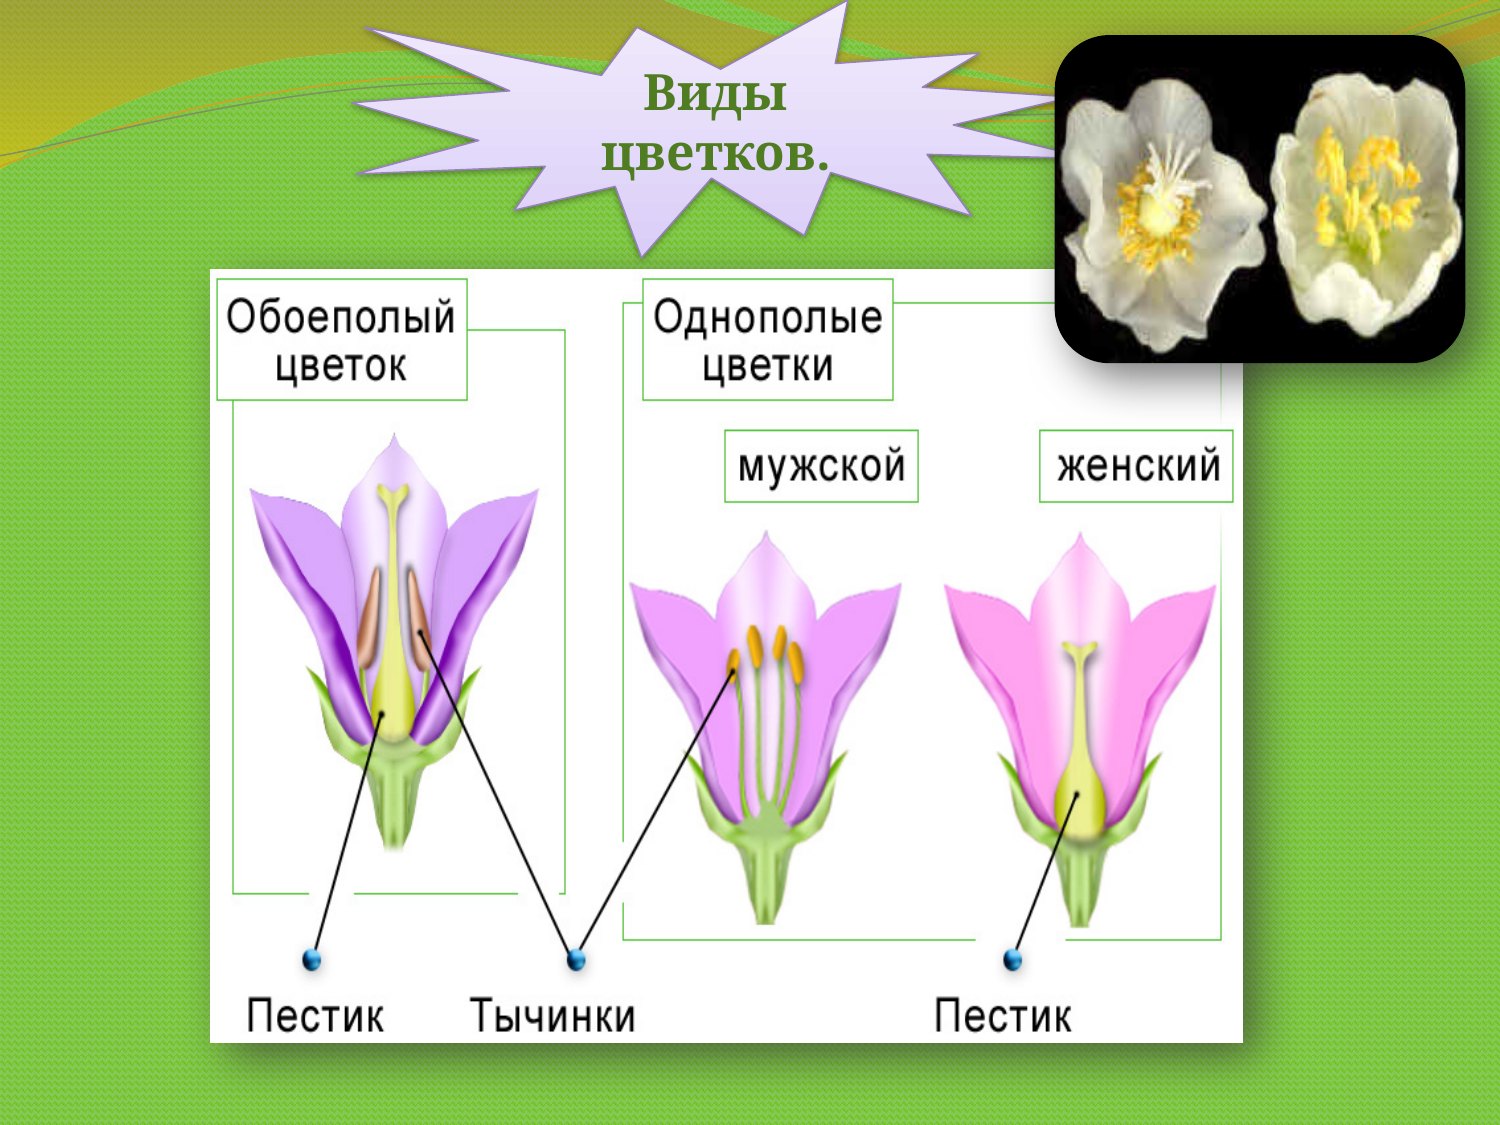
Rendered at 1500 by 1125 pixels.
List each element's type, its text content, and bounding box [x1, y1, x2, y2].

text_box Виды цветков. [350, 0, 1039, 259]
picture [210, 34, 1466, 1044]
